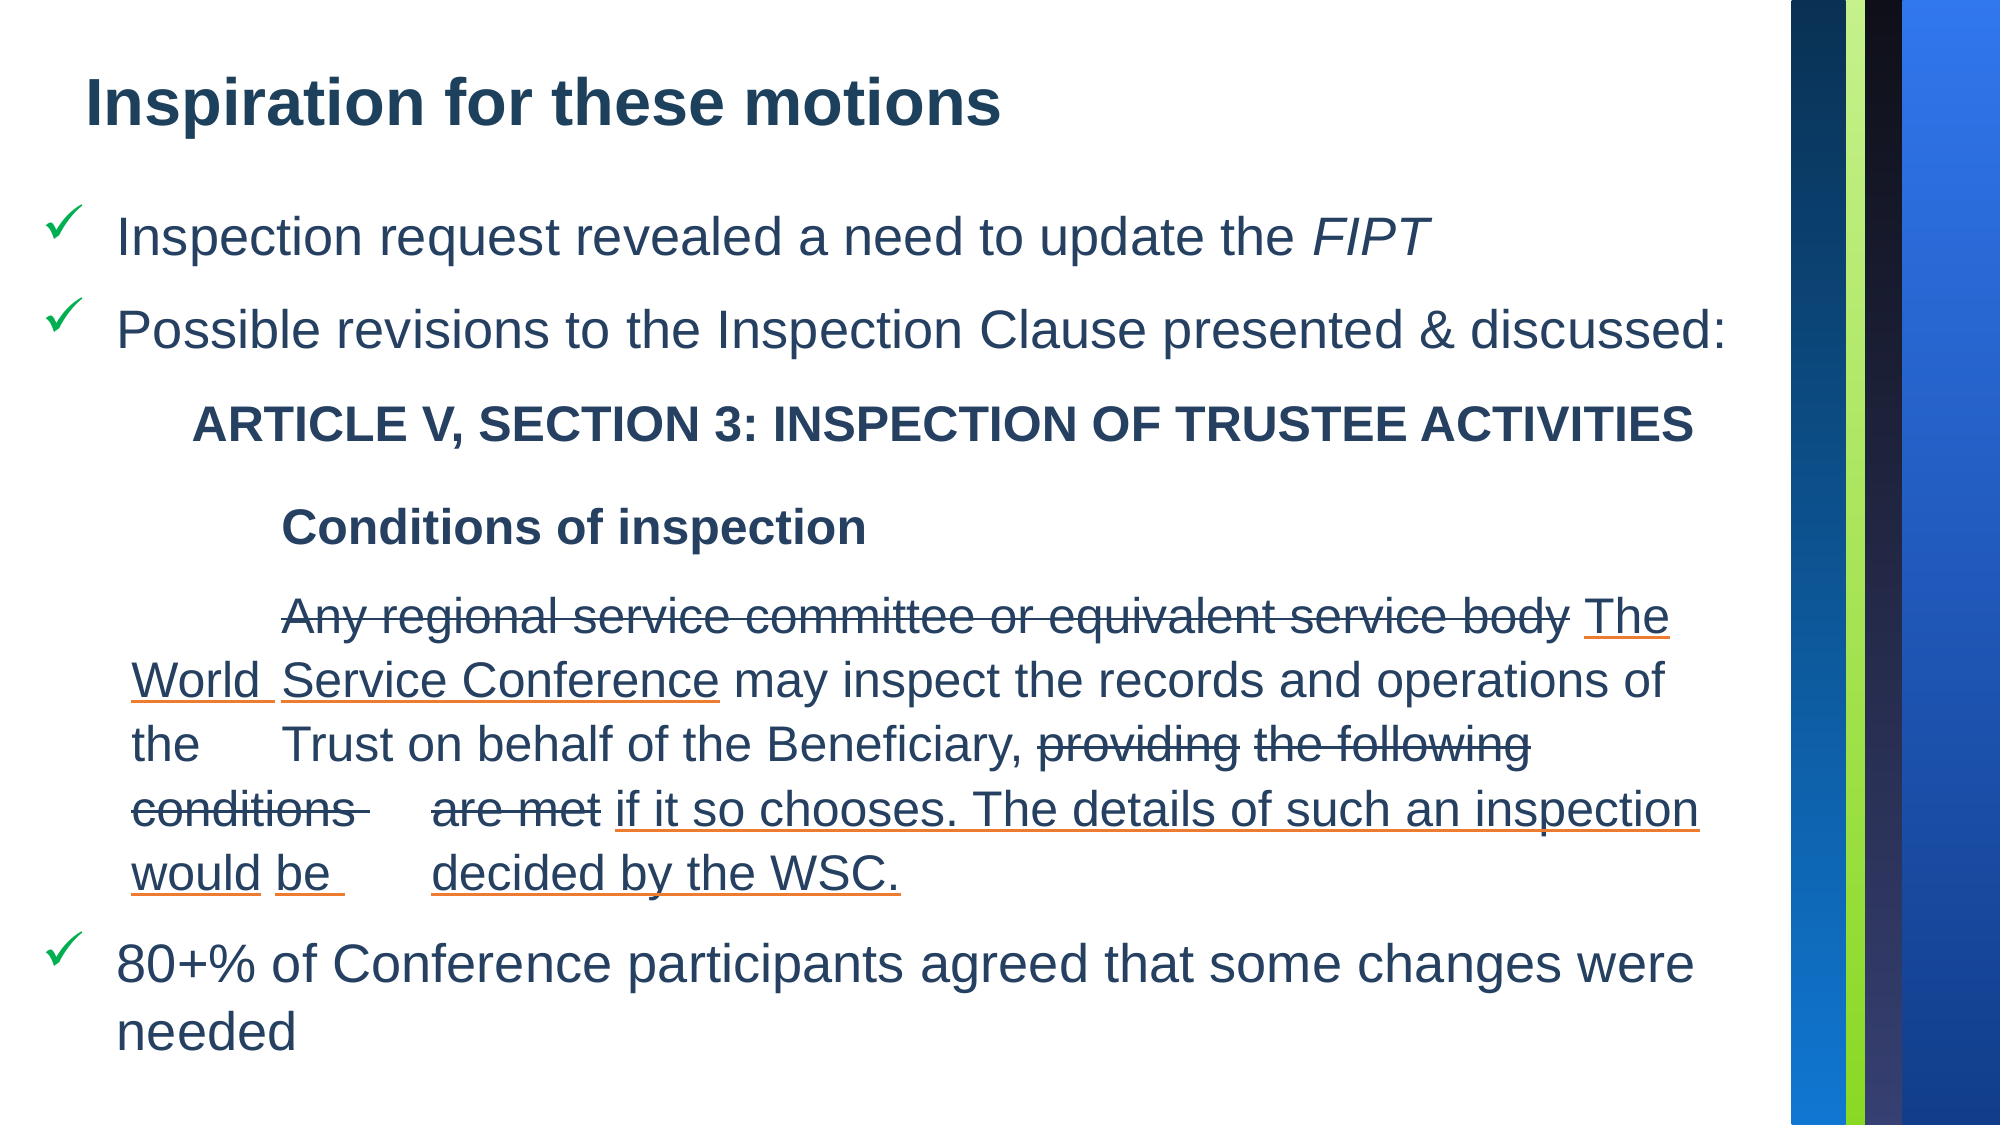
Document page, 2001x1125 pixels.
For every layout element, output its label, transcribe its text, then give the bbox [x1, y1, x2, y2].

text_box Inspection request revealed a need to update the FIPT Possible revisions to the Inspection Clause presented & discussed: ARTICLE V, SECTION 3: INSPECTION OF TRUSTEE ACTIVITIES Conditions of inspection Any regional service committee or equivalent service body The World Service Conference may inspect the records and operations of the Trust on behalf of the Beneficiary, providing the following conditions are met if it so chooses. The details of such an inspection would be decided by the WSC. 80+% of Conference participants agreed that some changes were needed [21, 177, 1816, 1073]
text_box Inspiration for these motions [65, 0, 1225, 160]
